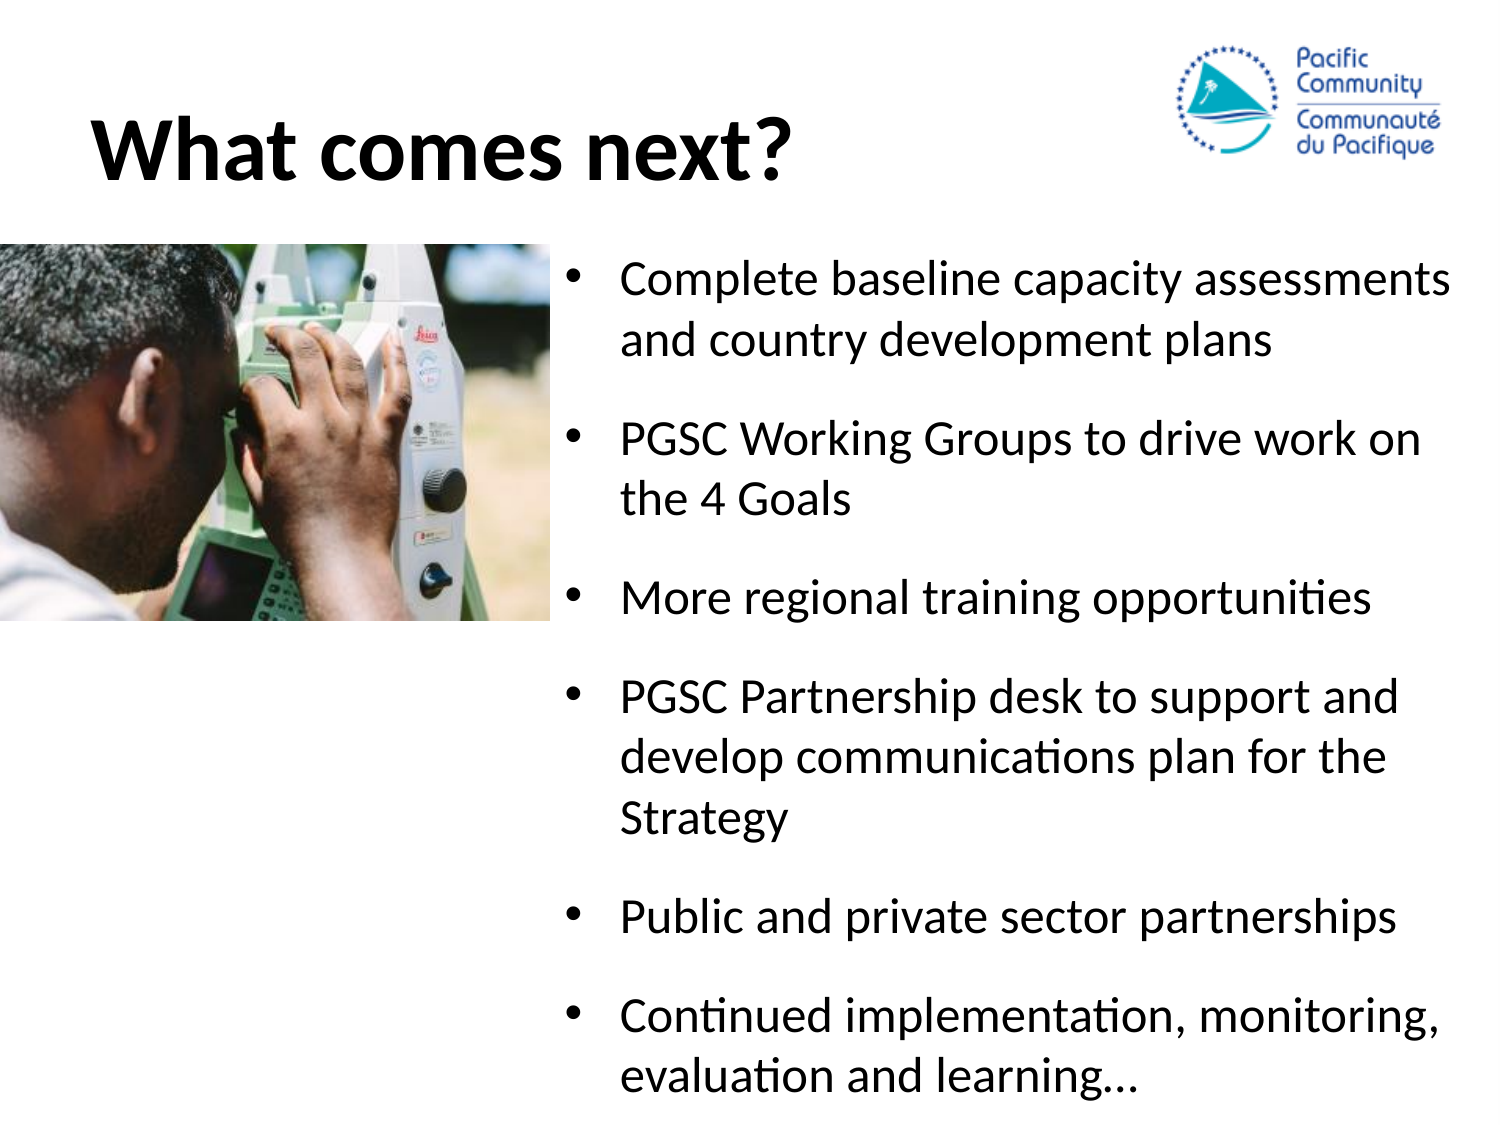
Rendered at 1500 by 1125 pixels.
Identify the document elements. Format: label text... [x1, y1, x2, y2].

picture [0, 0, 1500, 1125]
list Complete baseline capacity assessments and country development plans PGSC Working Groups to drive work on the 4 Goals More regional training opportunities PGSC Partnership desk to support and develop communications plan for the Strategy Public and private sector partnerships Continued implementation, monitoring, evaluation and learning… [549, 237, 1500, 1125]
title What comes next? [75, 49, 1425, 238]
